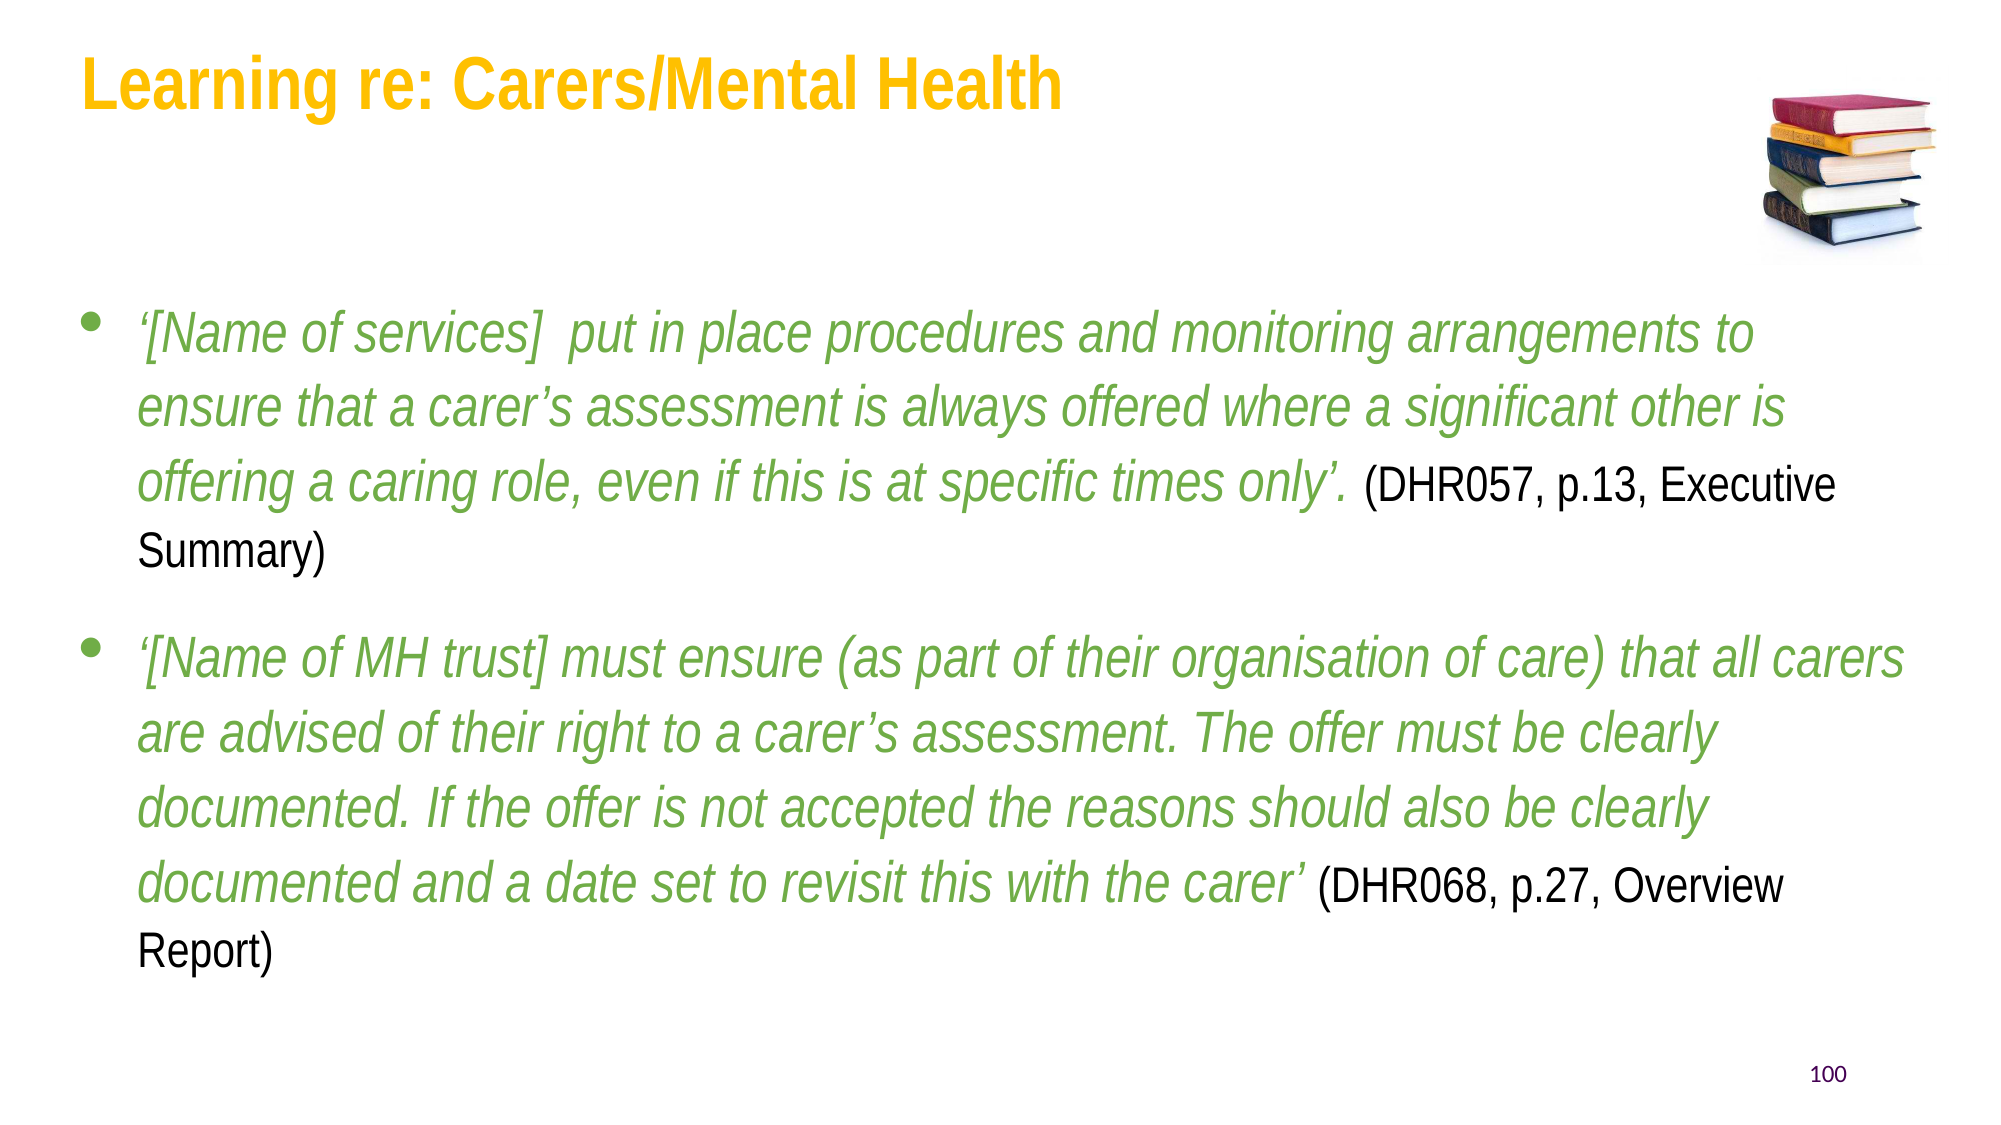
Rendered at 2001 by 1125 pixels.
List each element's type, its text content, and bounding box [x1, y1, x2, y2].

list ‘[Name of services] put in place procedures and monitoring arrangements to ensure that a carer’s assessment is always offered where a significant other is offering a caring role, even if this is at specific times only’. (DHR057, p.13, Executive Summary) ‘[Name of MH trust] must ensure (as part of their organisation of care) that all carers are advised of their right to a carer’s assessment. The offer must be clearly documented. If the offer is not accepted the reasons should also be clearly documented and a date set to revisit this with the carer’ (DHR068, p.27, Overview Report) [66, 281, 1926, 1073]
picture [1745, 65, 1949, 265]
slide_number 100 [1412, 1073, 1863, 1103]
title Learning re: Carers/Mental Health [66, 23, 1933, 148]
